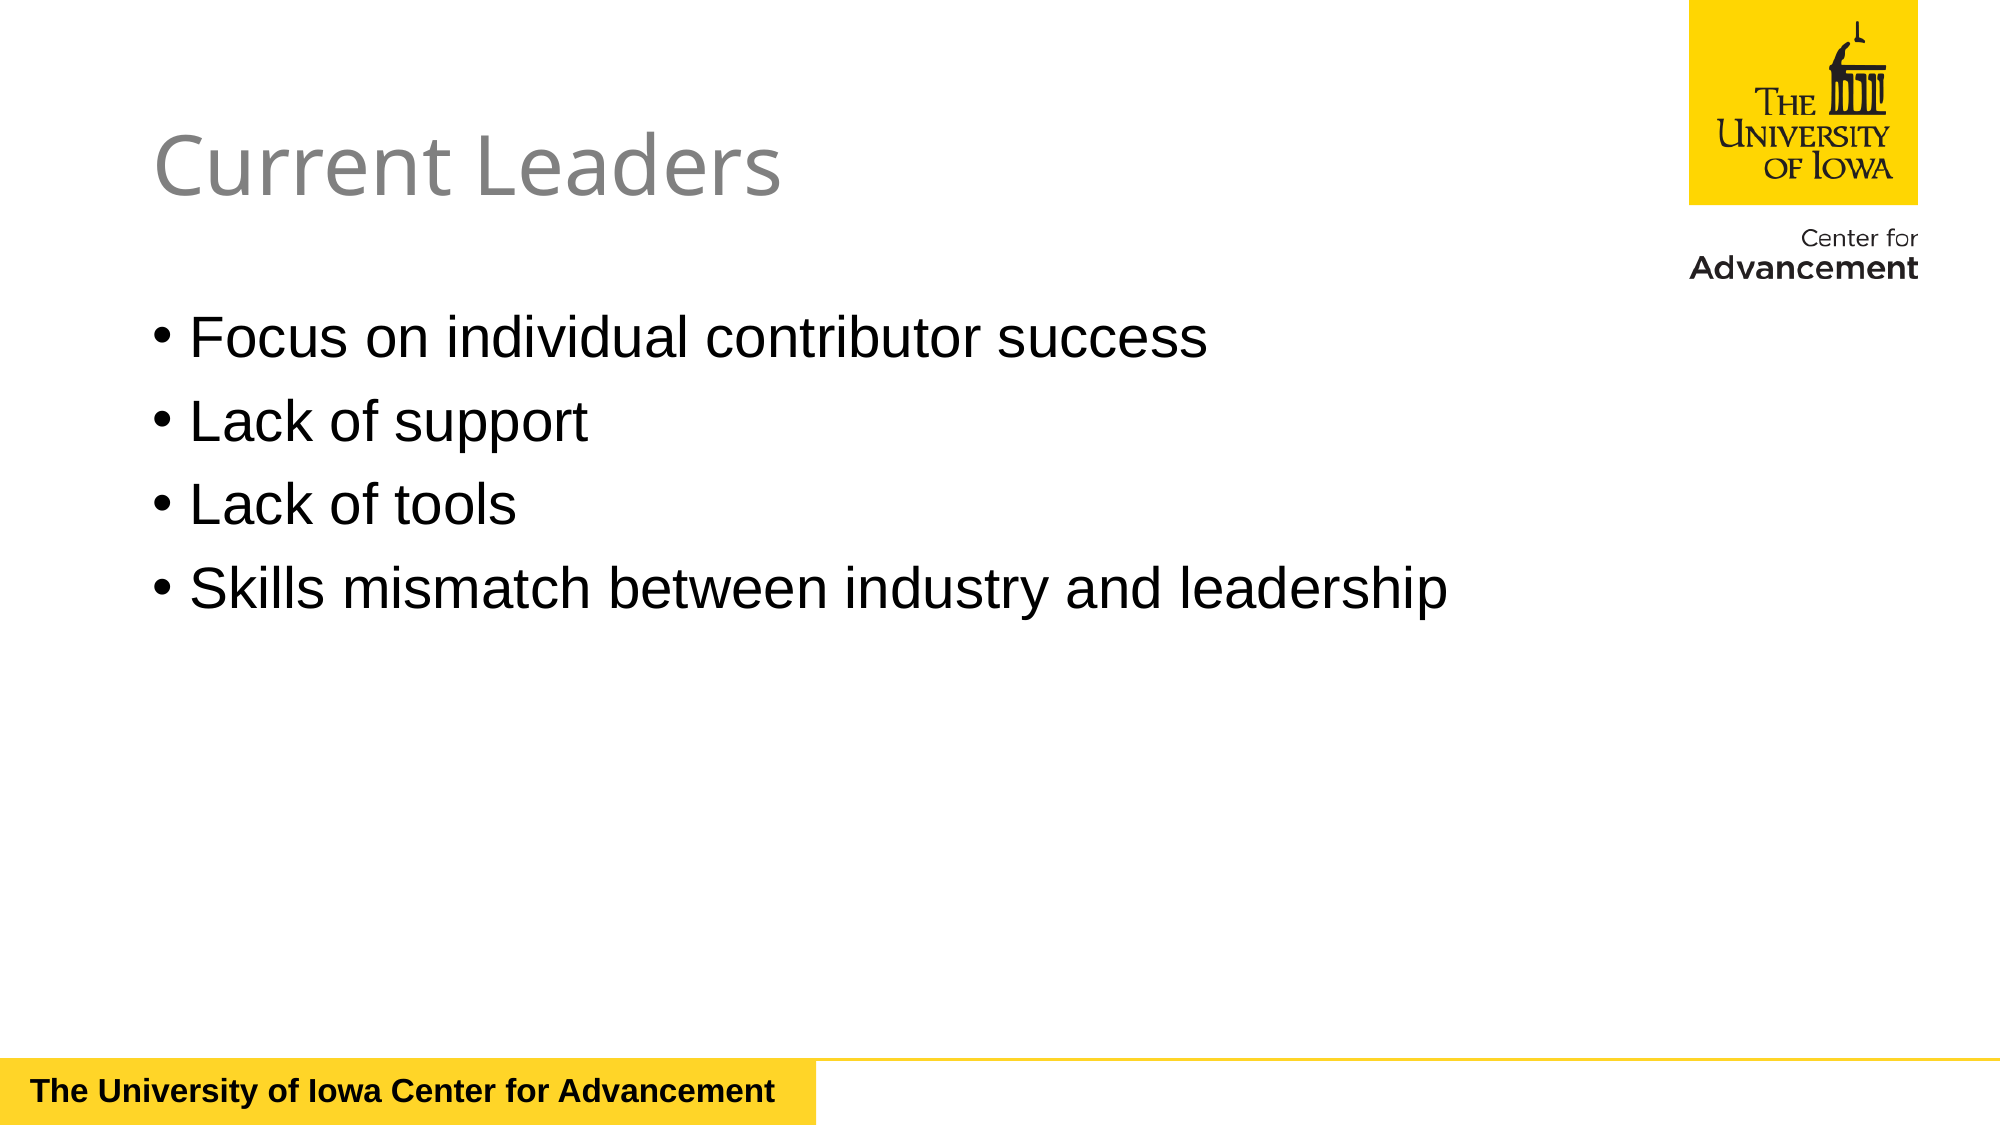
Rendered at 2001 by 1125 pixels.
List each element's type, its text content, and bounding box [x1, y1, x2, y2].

list Focus on individual contributor success Lack of support Lack of tools Skills mismatch between industry and leadership [137, 299, 1863, 1014]
title Current Leaders [137, 59, 1647, 278]
picture [1689, 0, 1918, 279]
